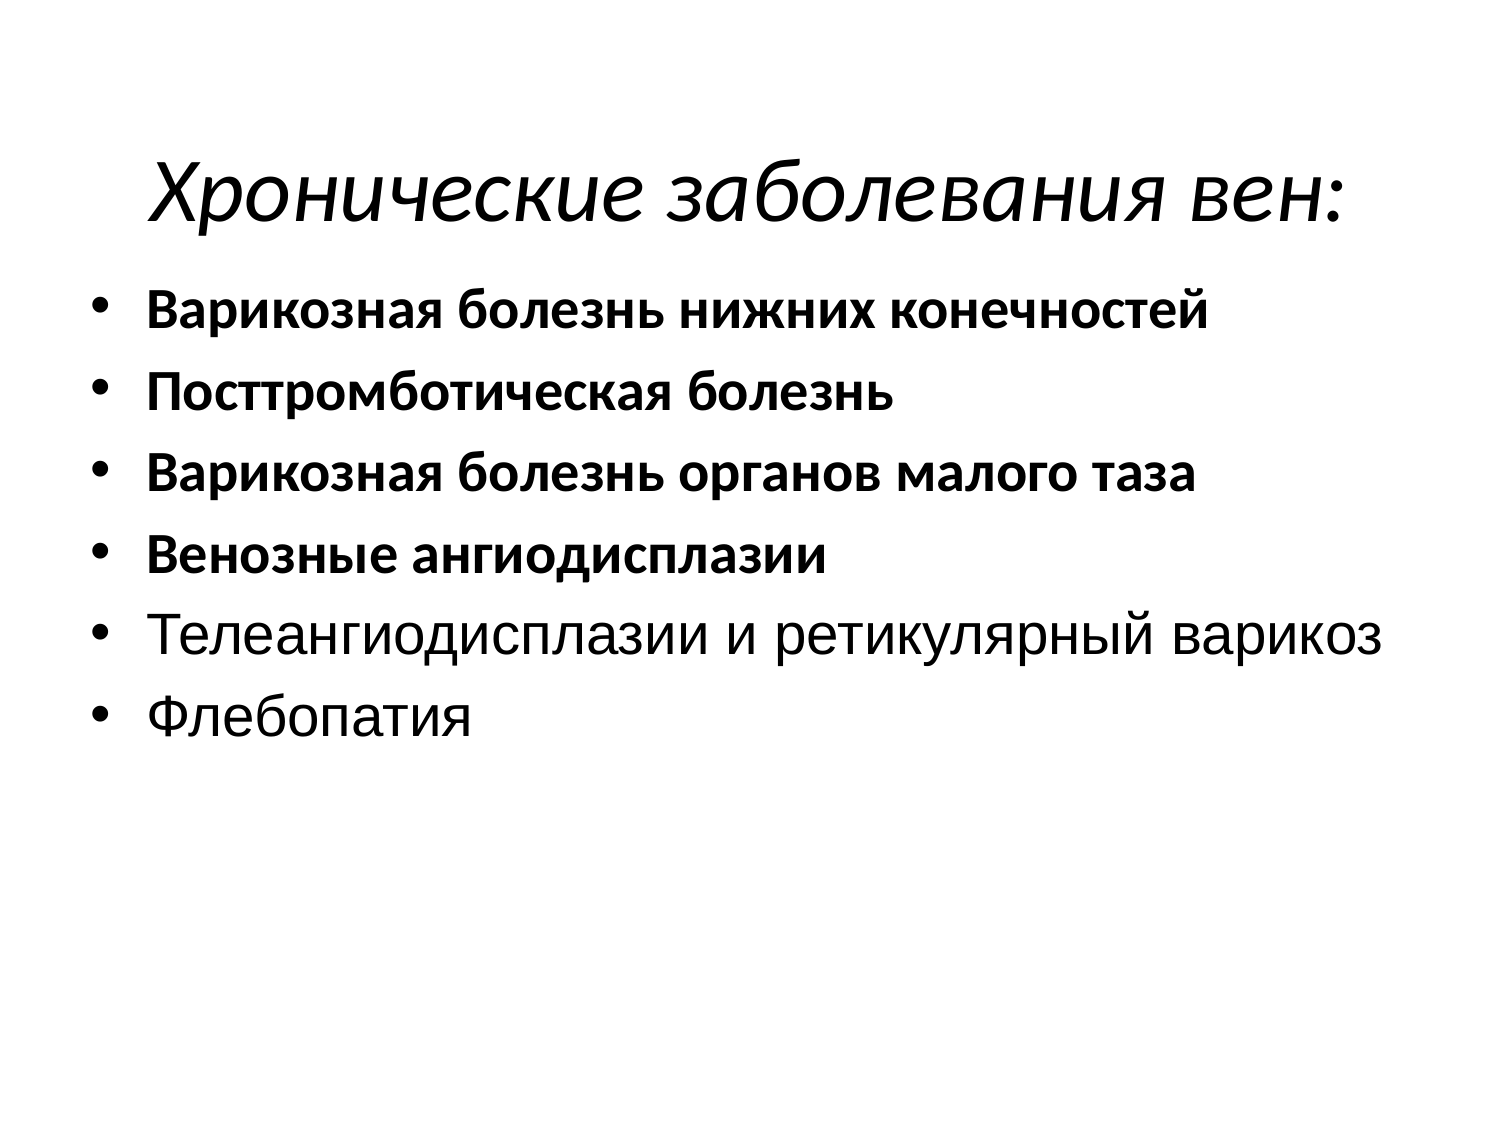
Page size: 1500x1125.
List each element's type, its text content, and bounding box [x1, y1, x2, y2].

list Варикозная болезнь нижних конечностей Посттромботическая болезнь Варикозная болезнь органов малого таза Венозные ангиодисплазии Телеангиодисплазии и ретикулярный варикоз Флебопатия [75, 262, 1425, 1005]
title Хронические заболевания вен: [75, 66, 1425, 262]
